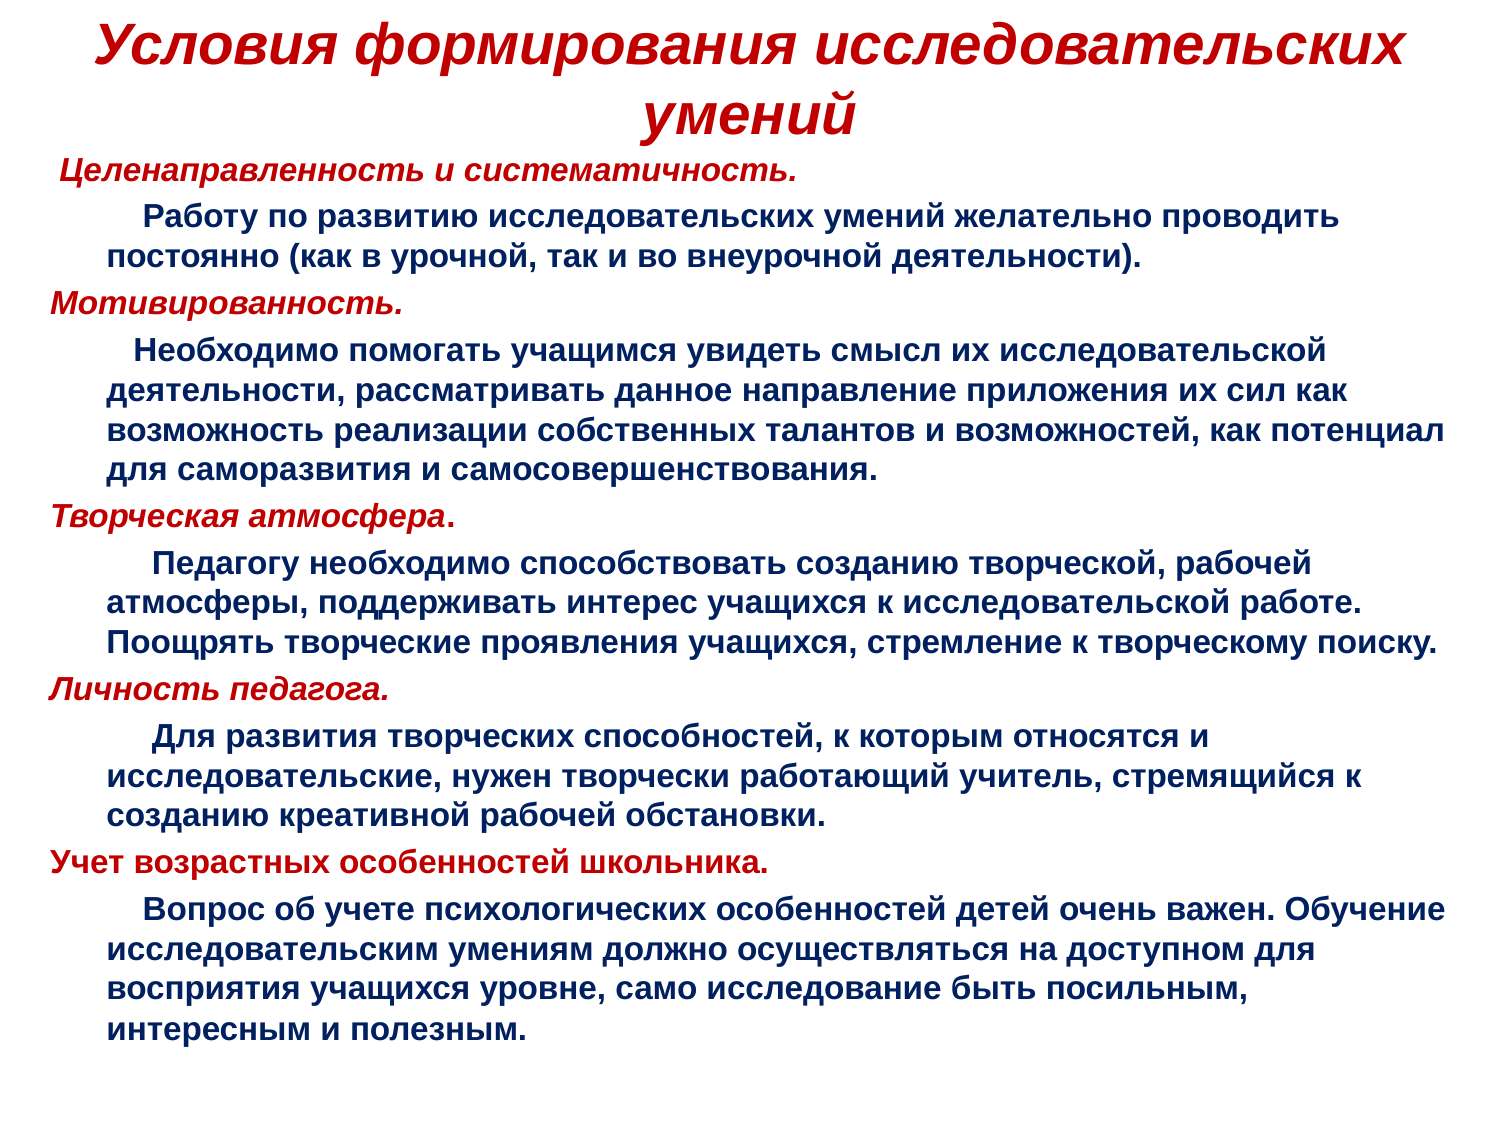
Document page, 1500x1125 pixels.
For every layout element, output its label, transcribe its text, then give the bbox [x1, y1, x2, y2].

title Условия формирования исследовательских умений [74, 0, 1426, 140]
list Целенаправленность и систематичность. Работу по развитию исследовательских умений желательно проводить постоянно (как в урочной, так и во внеурочной деятельности). Мотивированность. Необходимо помогать учащимся увидеть смысл их исследовательской деятельности, рассматривать данное направление приложения их сил как возможность реализации собственных талантов и возможностей, как потенциал для саморазвития и самосовершенствования. Творческая атмосфера. Педагогу необходимо способствовать созданию творческой, рабочей атмосферы, поддерживать интерес учащихся к исследовательской работе. Поощрять творческие проявления учащихся, стремление к творческому поиску. Личность педагога. Для развития творческих способностей, к которым относятся и исследовательские, нужен творчески работающий учитель, стремящийся к созданию креативной рабочей обстановки. Учет возрастных особенностей школьника. Вопрос об учете психологических особенностей детей очень важен. Обучение исследовательским умениям должно осуществляться на доступном для восприятия учащихся уровне, само исследование быть посильным, интересным и полезным. [34, 140, 1466, 1006]
